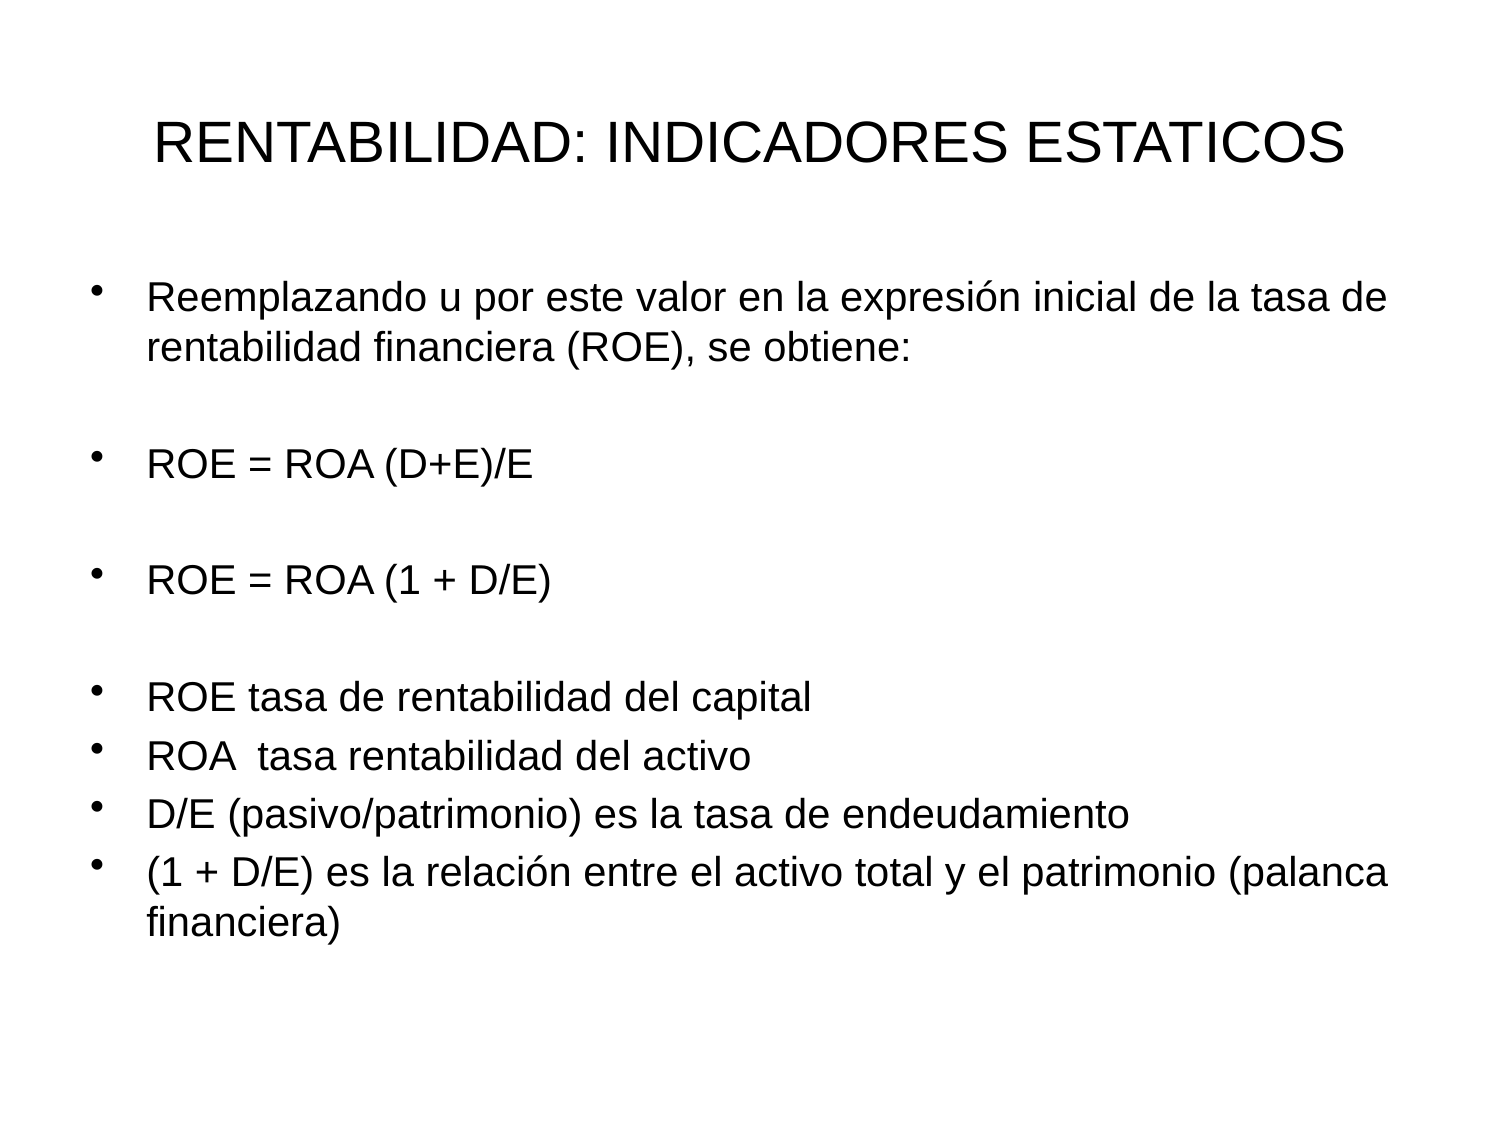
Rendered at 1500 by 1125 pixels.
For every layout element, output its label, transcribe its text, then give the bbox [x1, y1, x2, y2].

title RENTABILIDAD: INDICADORES ESTATICOS [74, 44, 1426, 233]
list Reemplazando u por este valor en la expresión inicial de la tasa de rentabilidad financiera (ROE), se obtiene: ROE = ROA (D+E)/E ROE = ROA (1 + D/E) ROE tasa de rentabilidad del capital ROA tasa rentabilidad del activo D/E (pasivo/patrimonio) es la tasa de endeudamiento (1 + D/E) es la relación entre el activo total y el patrimonio (palanca financiera) [74, 262, 1426, 1006]
